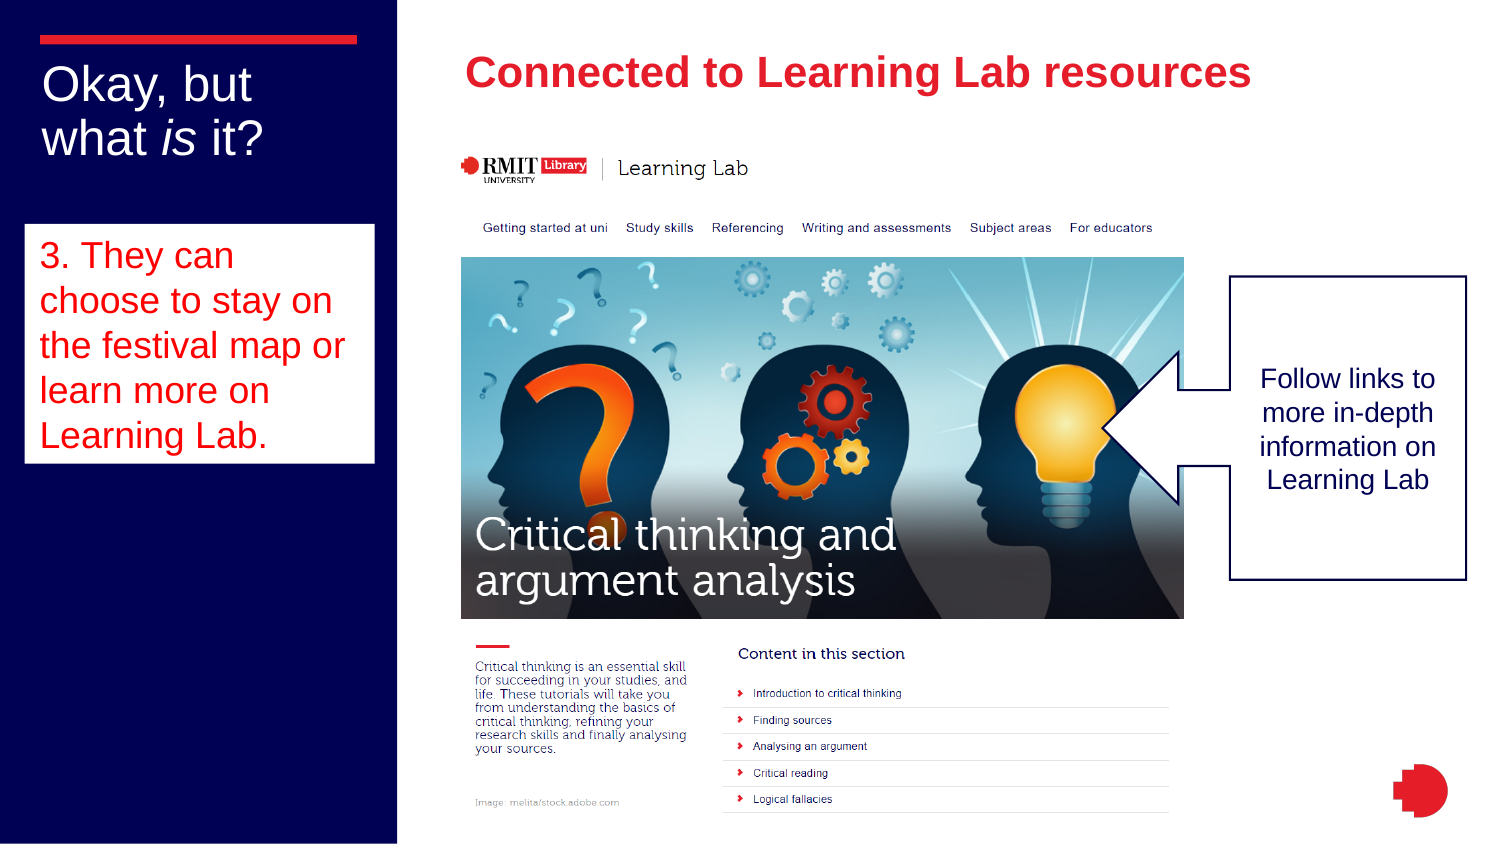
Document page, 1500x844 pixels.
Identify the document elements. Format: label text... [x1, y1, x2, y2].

title Okay, but what is it? [41, 51, 375, 187]
text_box 3. They can choose to stay on the festival map or learn more on Learning Lab. [24, 223, 375, 464]
text_box Connected to Learning Lab resources [465, 41, 1447, 177]
picture [426, 138, 1200, 820]
text_box Follow links to more in-depth information on Learning Lab [1200, 275, 1468, 581]
picture [1379, 749, 1462, 832]
